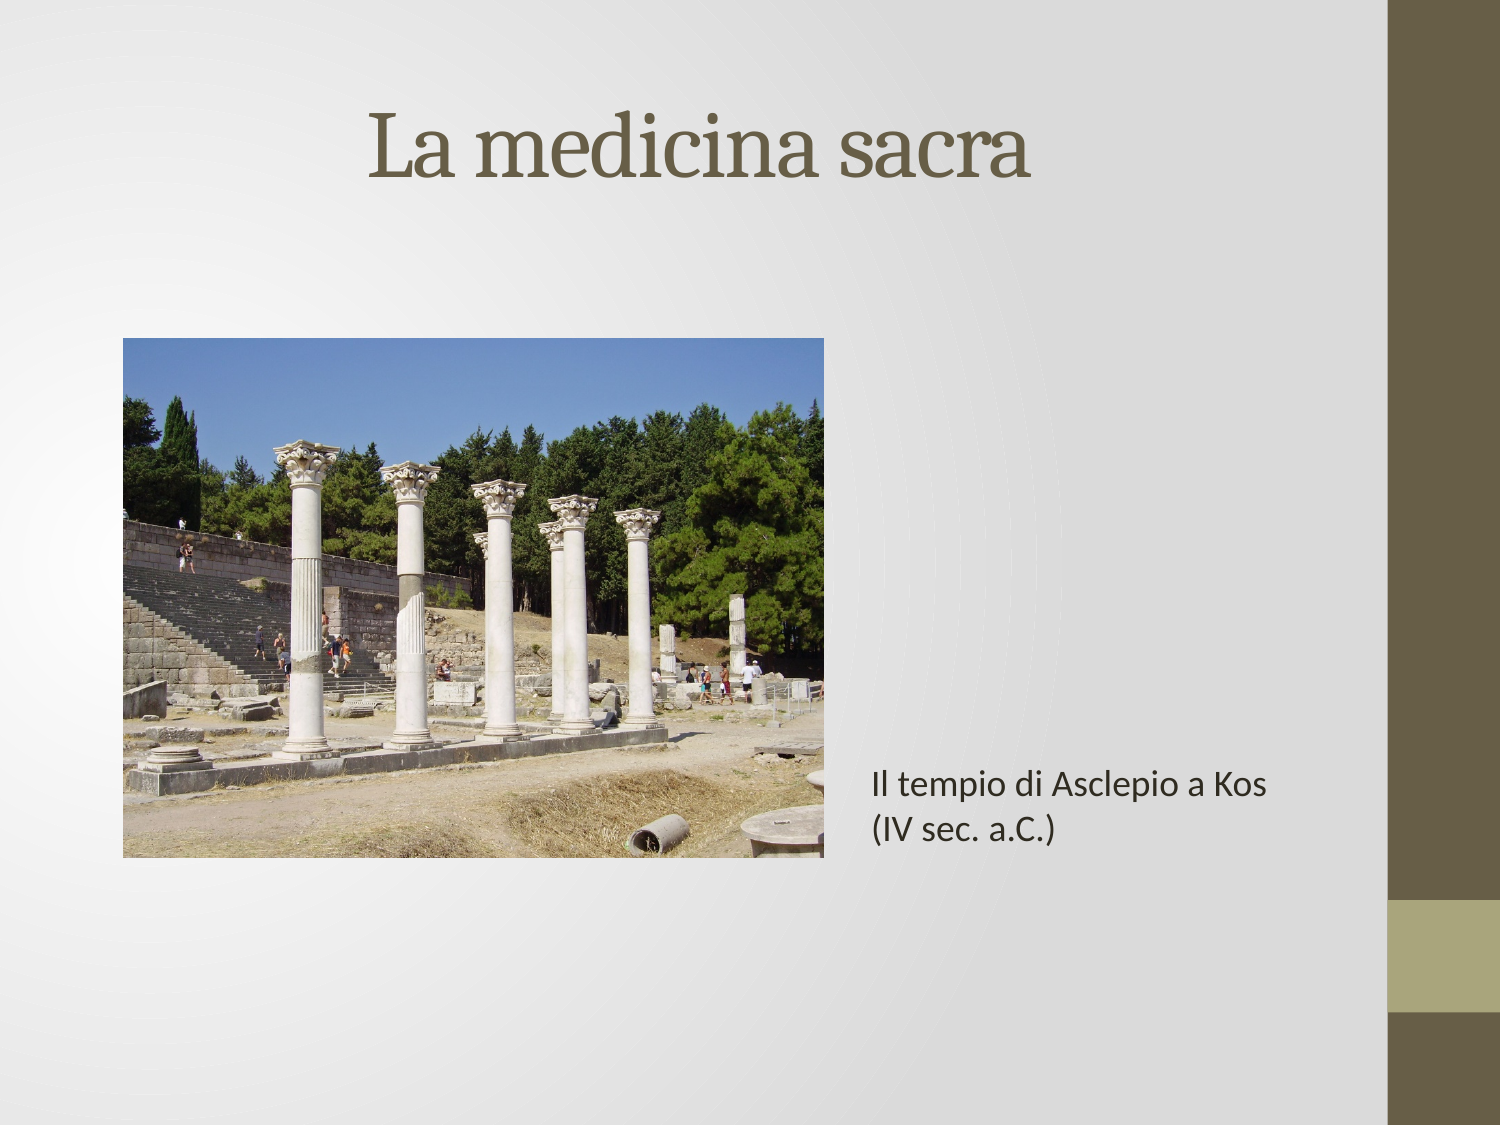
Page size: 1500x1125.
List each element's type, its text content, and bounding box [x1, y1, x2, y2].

title La medicina sacra [75, 45, 1325, 233]
picture [123, 337, 824, 859]
text_box Il tempio di Asclepio a Kos (IV sec. a.C.) [856, 751, 1295, 857]
